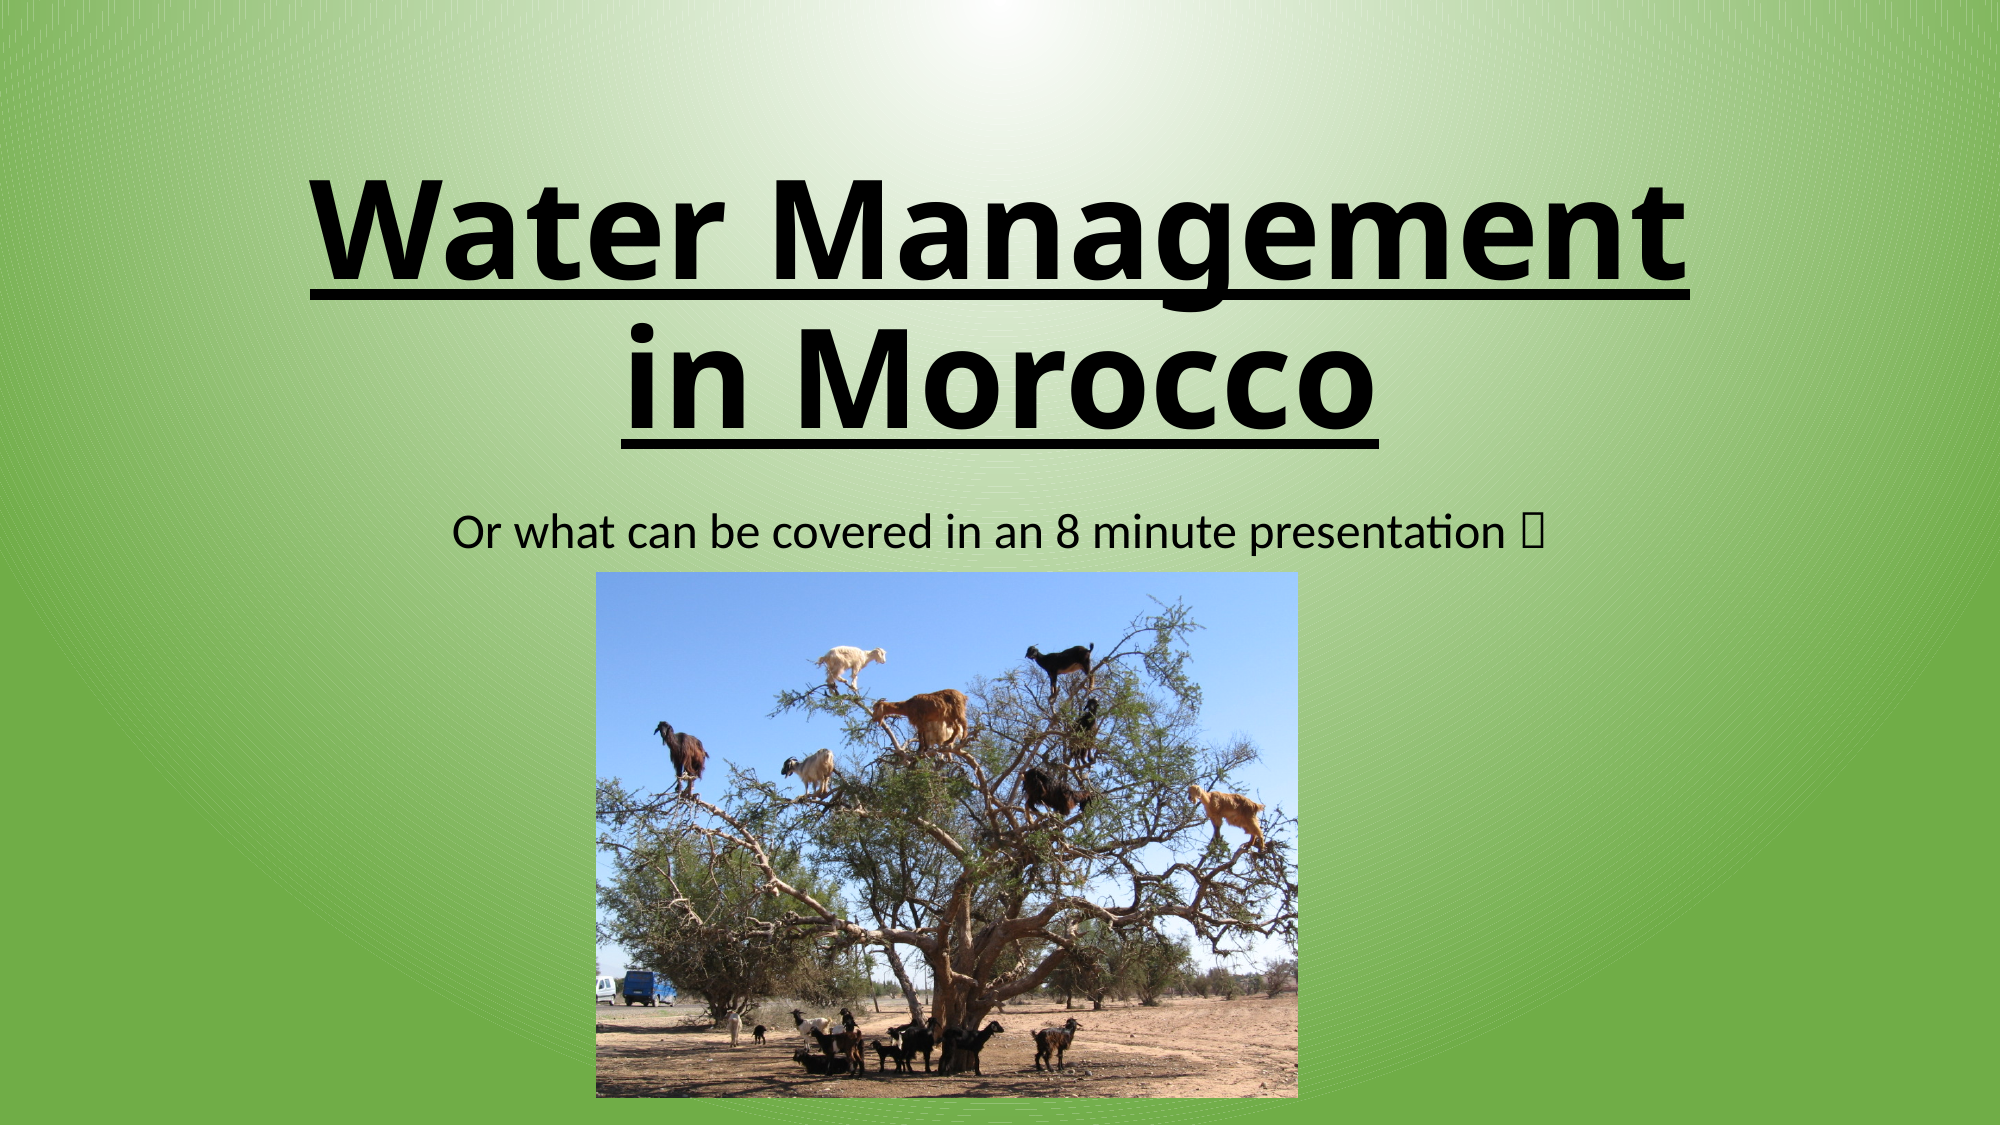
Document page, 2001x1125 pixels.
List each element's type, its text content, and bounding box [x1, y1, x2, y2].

picture [596, 572, 1298, 1098]
subtitle Or what can be covered in an 8 minute presentation  [249, 497, 1750, 770]
title Water Management in Morocco [249, 74, 1750, 466]
